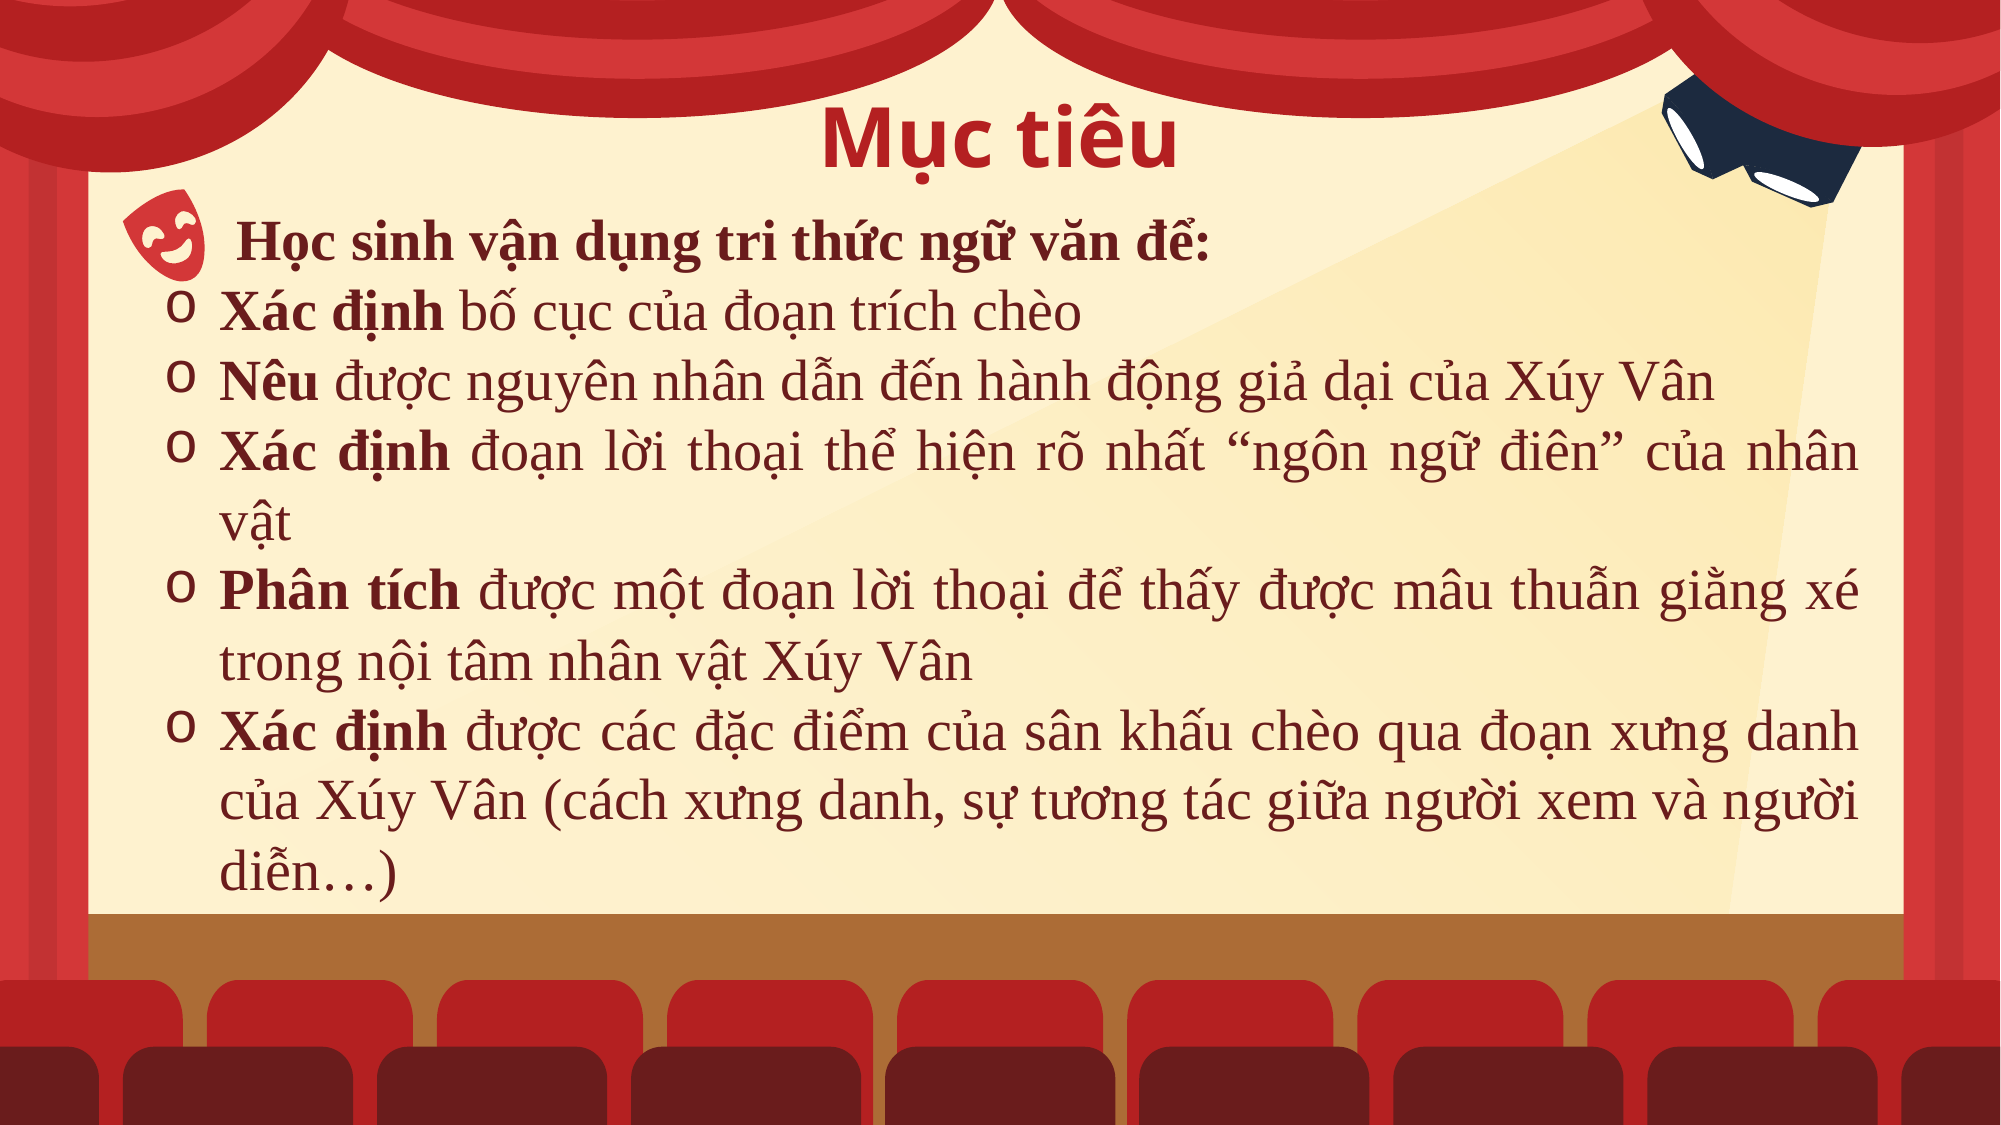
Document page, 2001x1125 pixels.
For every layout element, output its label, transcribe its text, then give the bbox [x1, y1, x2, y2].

text_box [885, 1046, 1116, 1125]
text_box [1127, 980, 1334, 1125]
text_box [122, 1046, 354, 1125]
text_box [206, 980, 413, 1125]
text_box [667, 980, 874, 1125]
text_box Mục tiêu [803, 76, 1197, 188]
text_box [377, 1046, 608, 1125]
text_box [1647, 1046, 1878, 1125]
text_box [436, 980, 644, 1125]
text_box [1357, 980, 1564, 1125]
text_box [1587, 980, 1794, 1125]
text_box [1393, 1046, 1624, 1125]
text_box [897, 980, 1104, 1053]
text_box [631, 1046, 862, 1125]
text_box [122, 189, 1877, 917]
text_box [1139, 1046, 1370, 1125]
